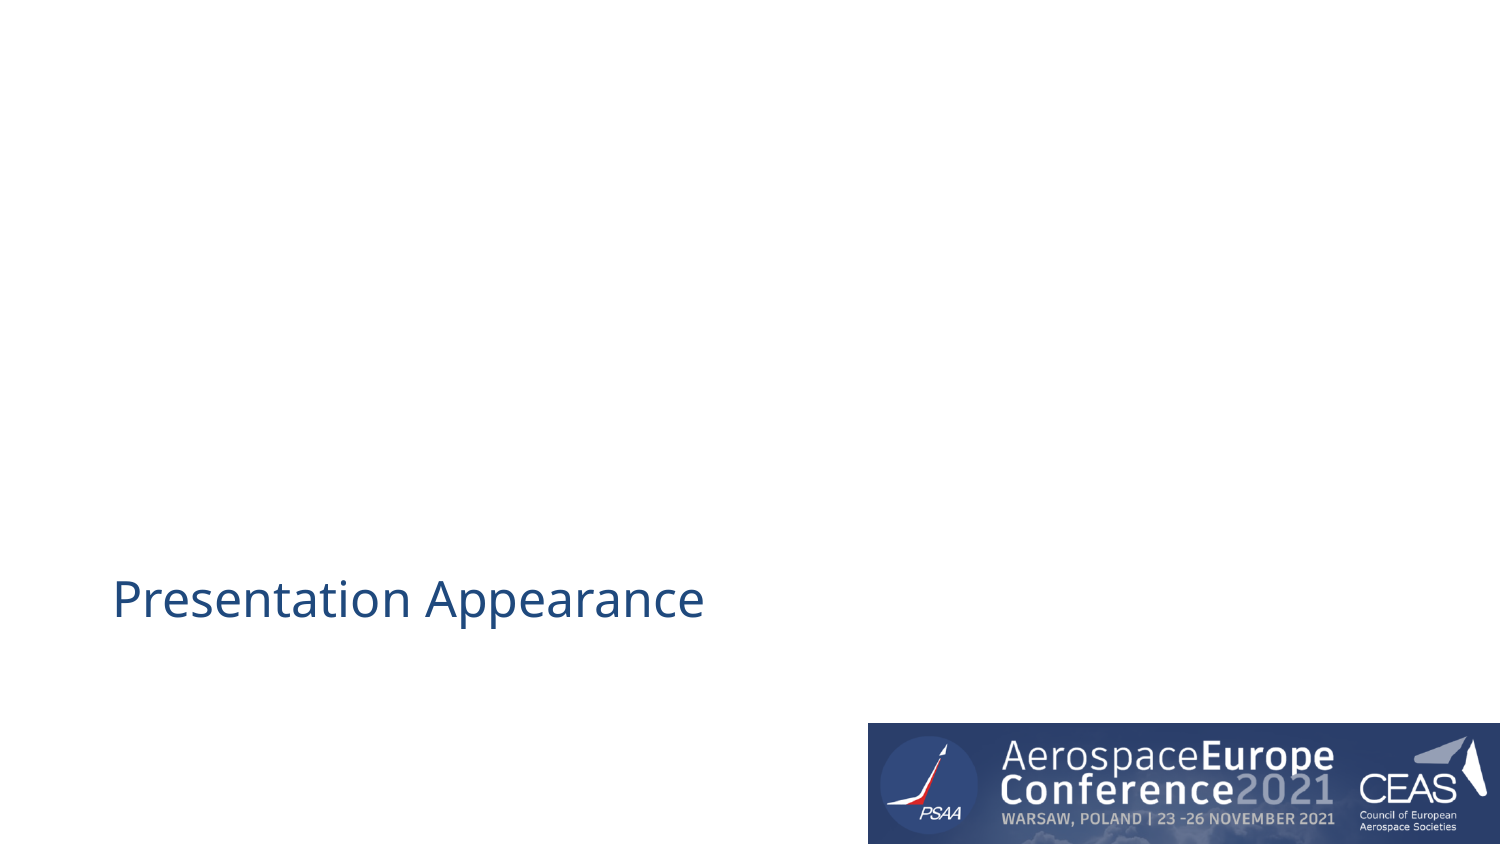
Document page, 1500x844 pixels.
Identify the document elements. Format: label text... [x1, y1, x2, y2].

picture [868, 723, 1500, 844]
title Presentation Appearance [112, 447, 1390, 628]
